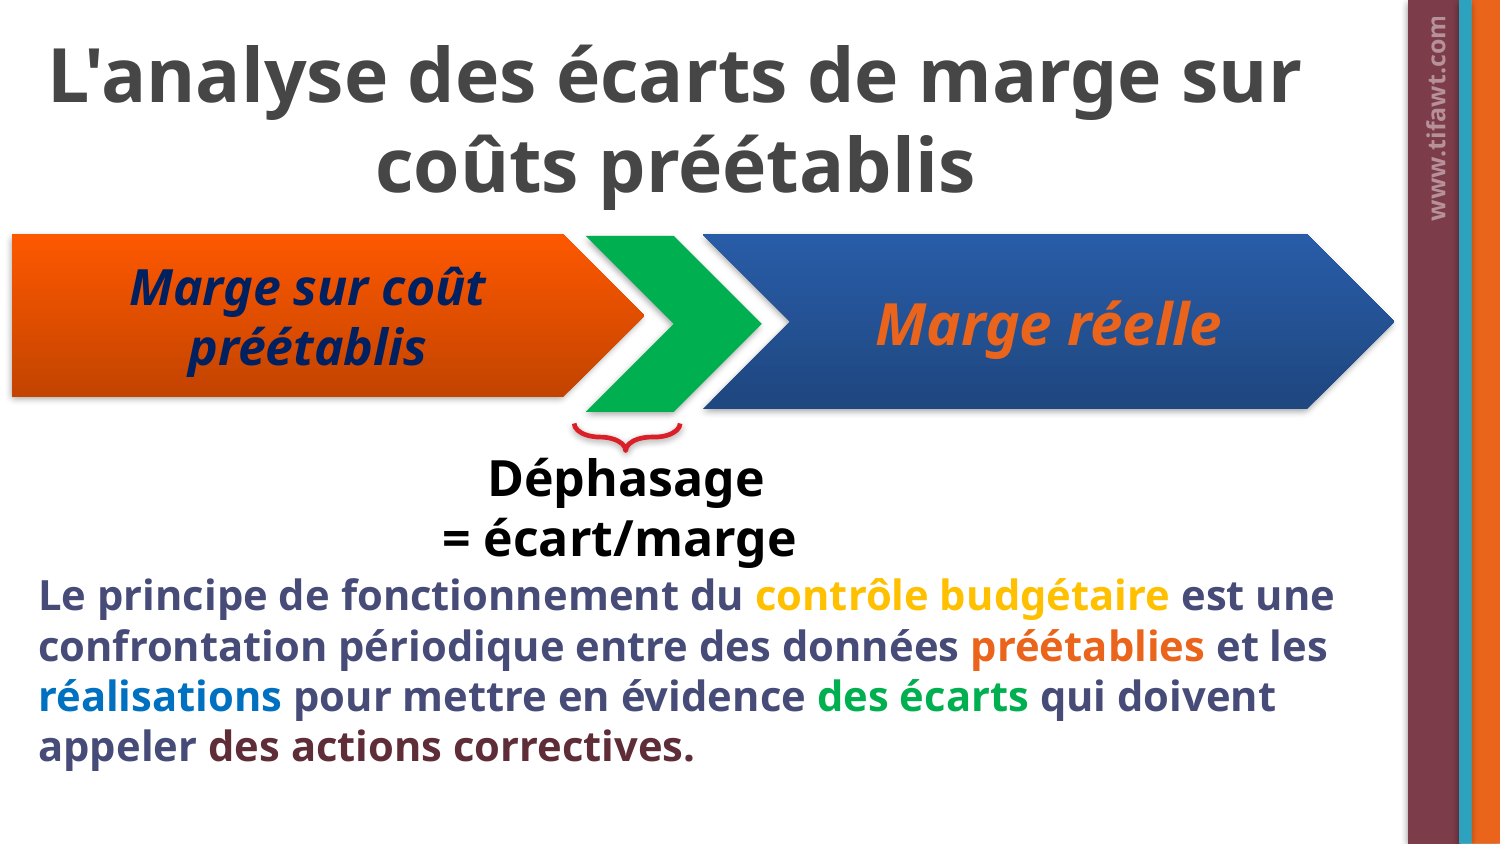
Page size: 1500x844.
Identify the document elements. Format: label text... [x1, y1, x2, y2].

text_box Le principe de fonctionnement du contrôle budgétaire est une confrontation périodique entre des données préétablies et les réalisations pour mettre en évidence des écarts qui doivent appeler des actions correctives. [23, 561, 1371, 777]
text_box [585, 235, 762, 412]
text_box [11, 234, 586, 398]
text_box Déphasage = écart/marge [421, 439, 831, 561]
text_box [572, 422, 683, 439]
footer www.tifawt.com [1407, 0, 1468, 628]
title L'analyse des écarts de marge sur coûts préétablis [11, 46, 1339, 188]
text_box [760, 234, 1395, 409]
